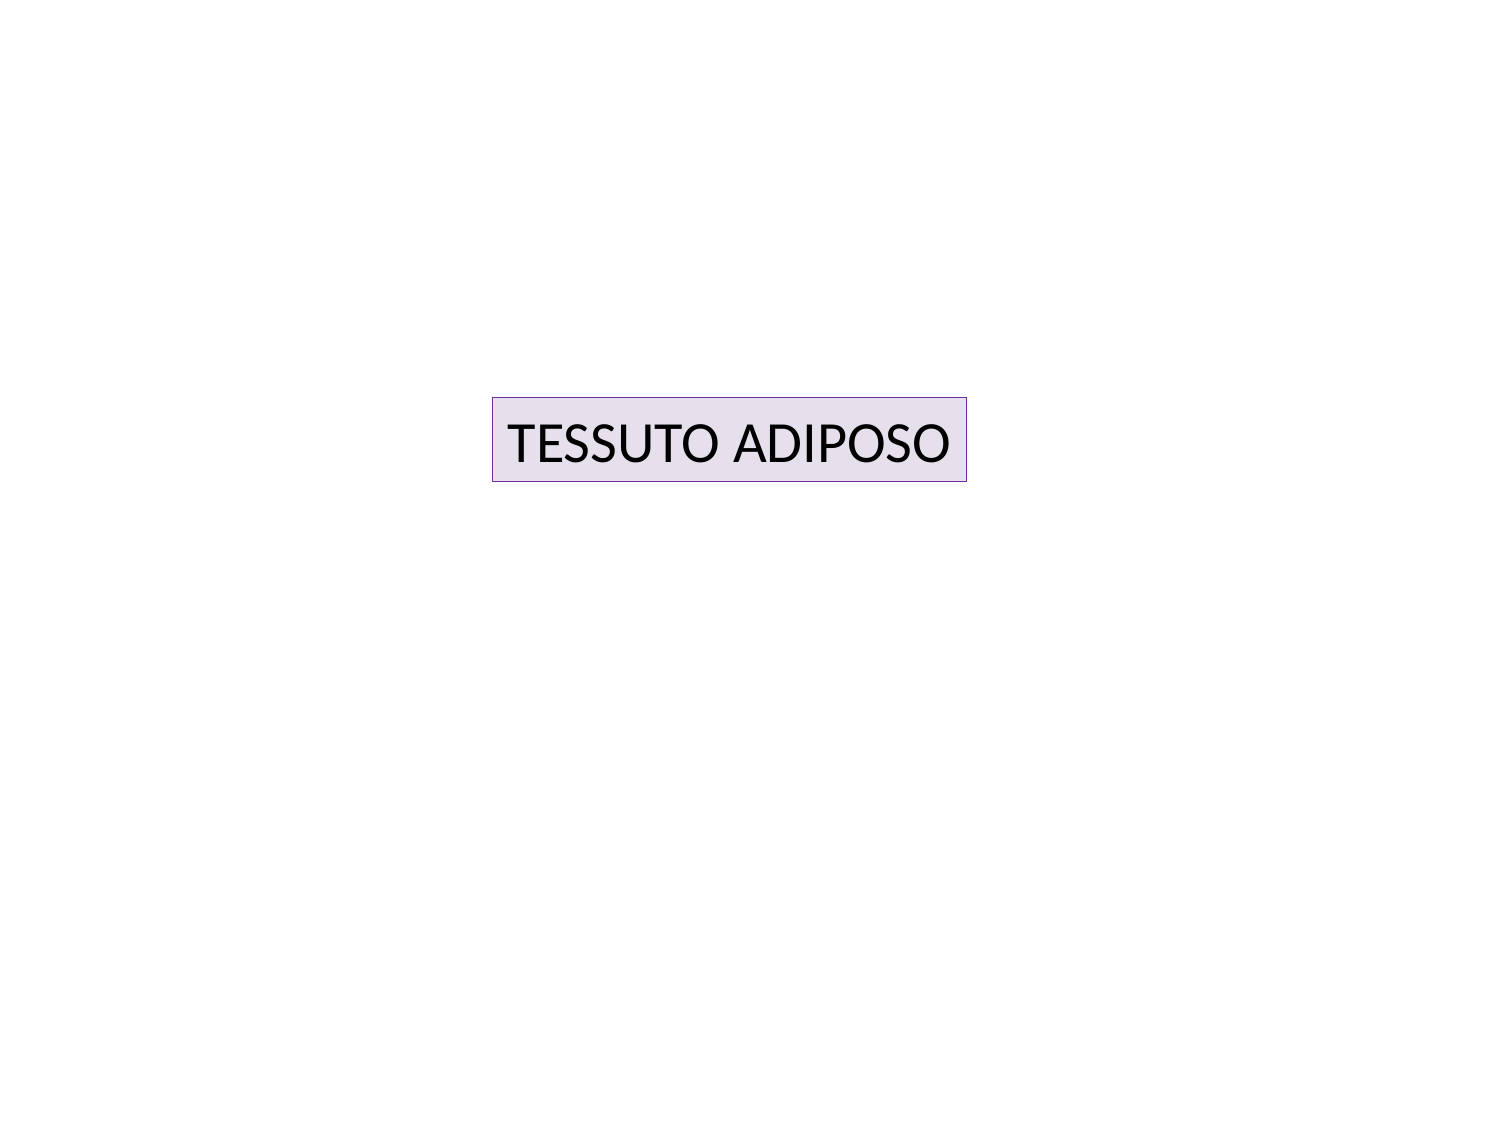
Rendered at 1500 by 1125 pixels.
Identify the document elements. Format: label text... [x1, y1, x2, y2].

text_box TESSUTO ADIPOSO [492, 397, 967, 482]
